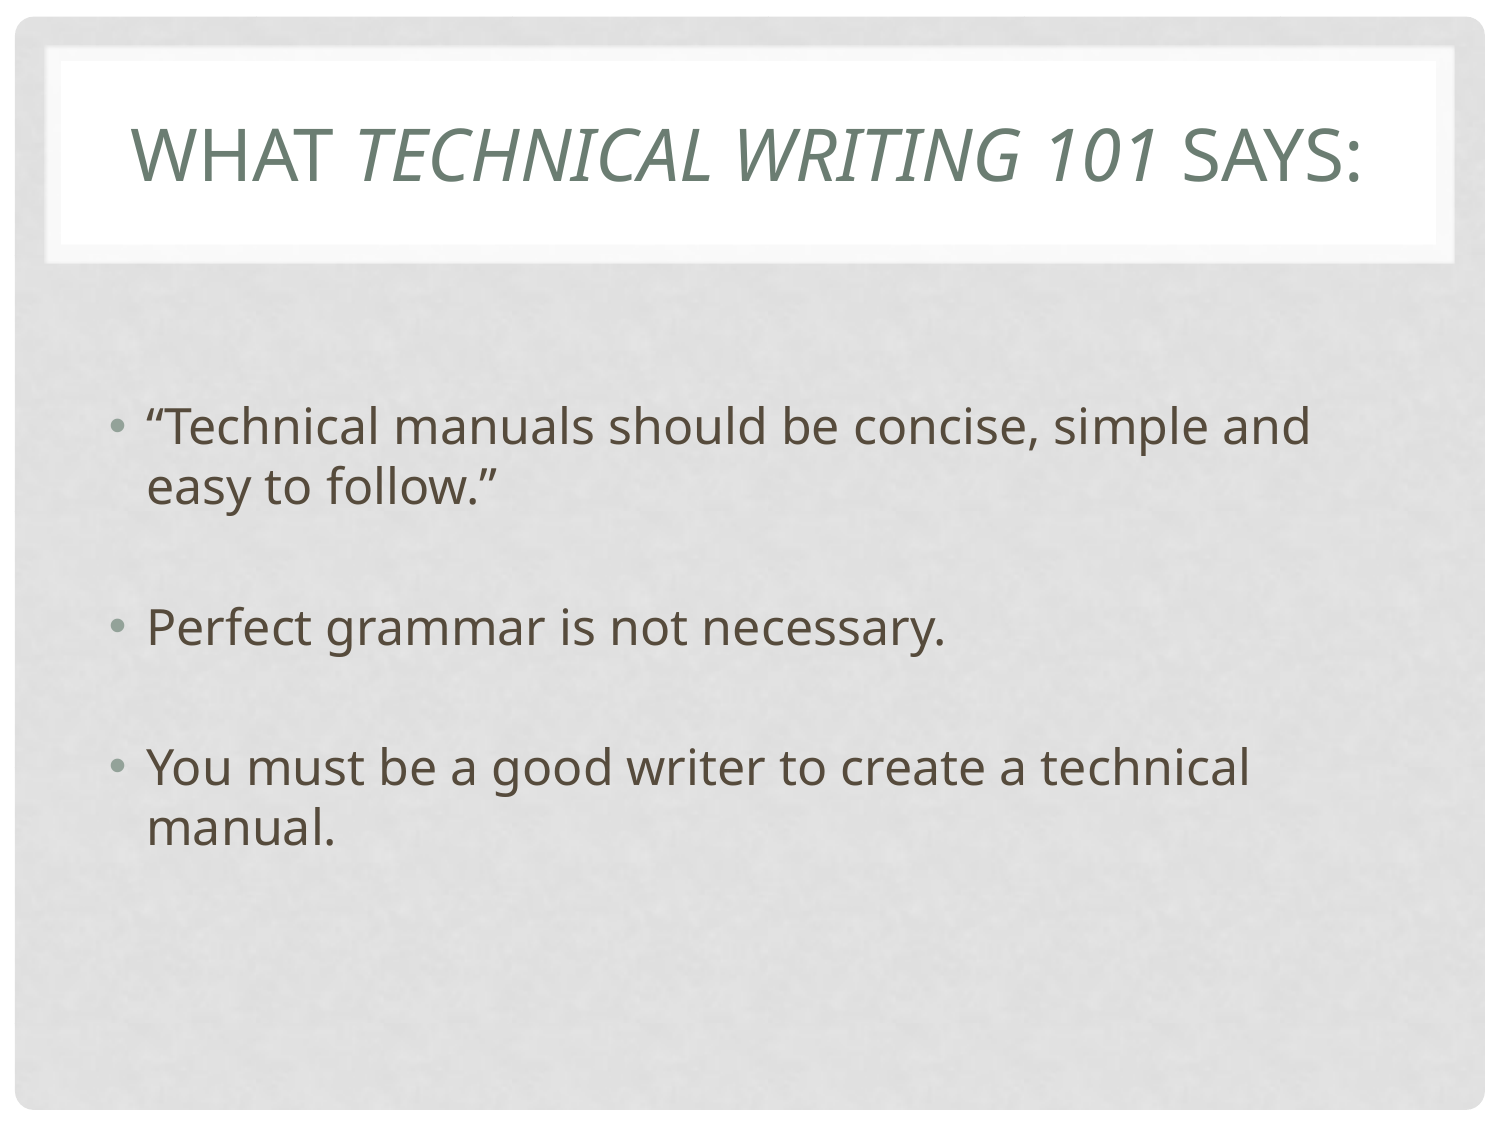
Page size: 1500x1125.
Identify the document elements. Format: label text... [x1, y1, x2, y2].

list “Technical manuals should be concise, simple and easy to follow.” Perfect grammar is not necessary. You must be a good writer to create a technical manual. [75, 387, 1425, 1005]
title What Technical Writing 101 says: [69, 66, 1425, 238]
